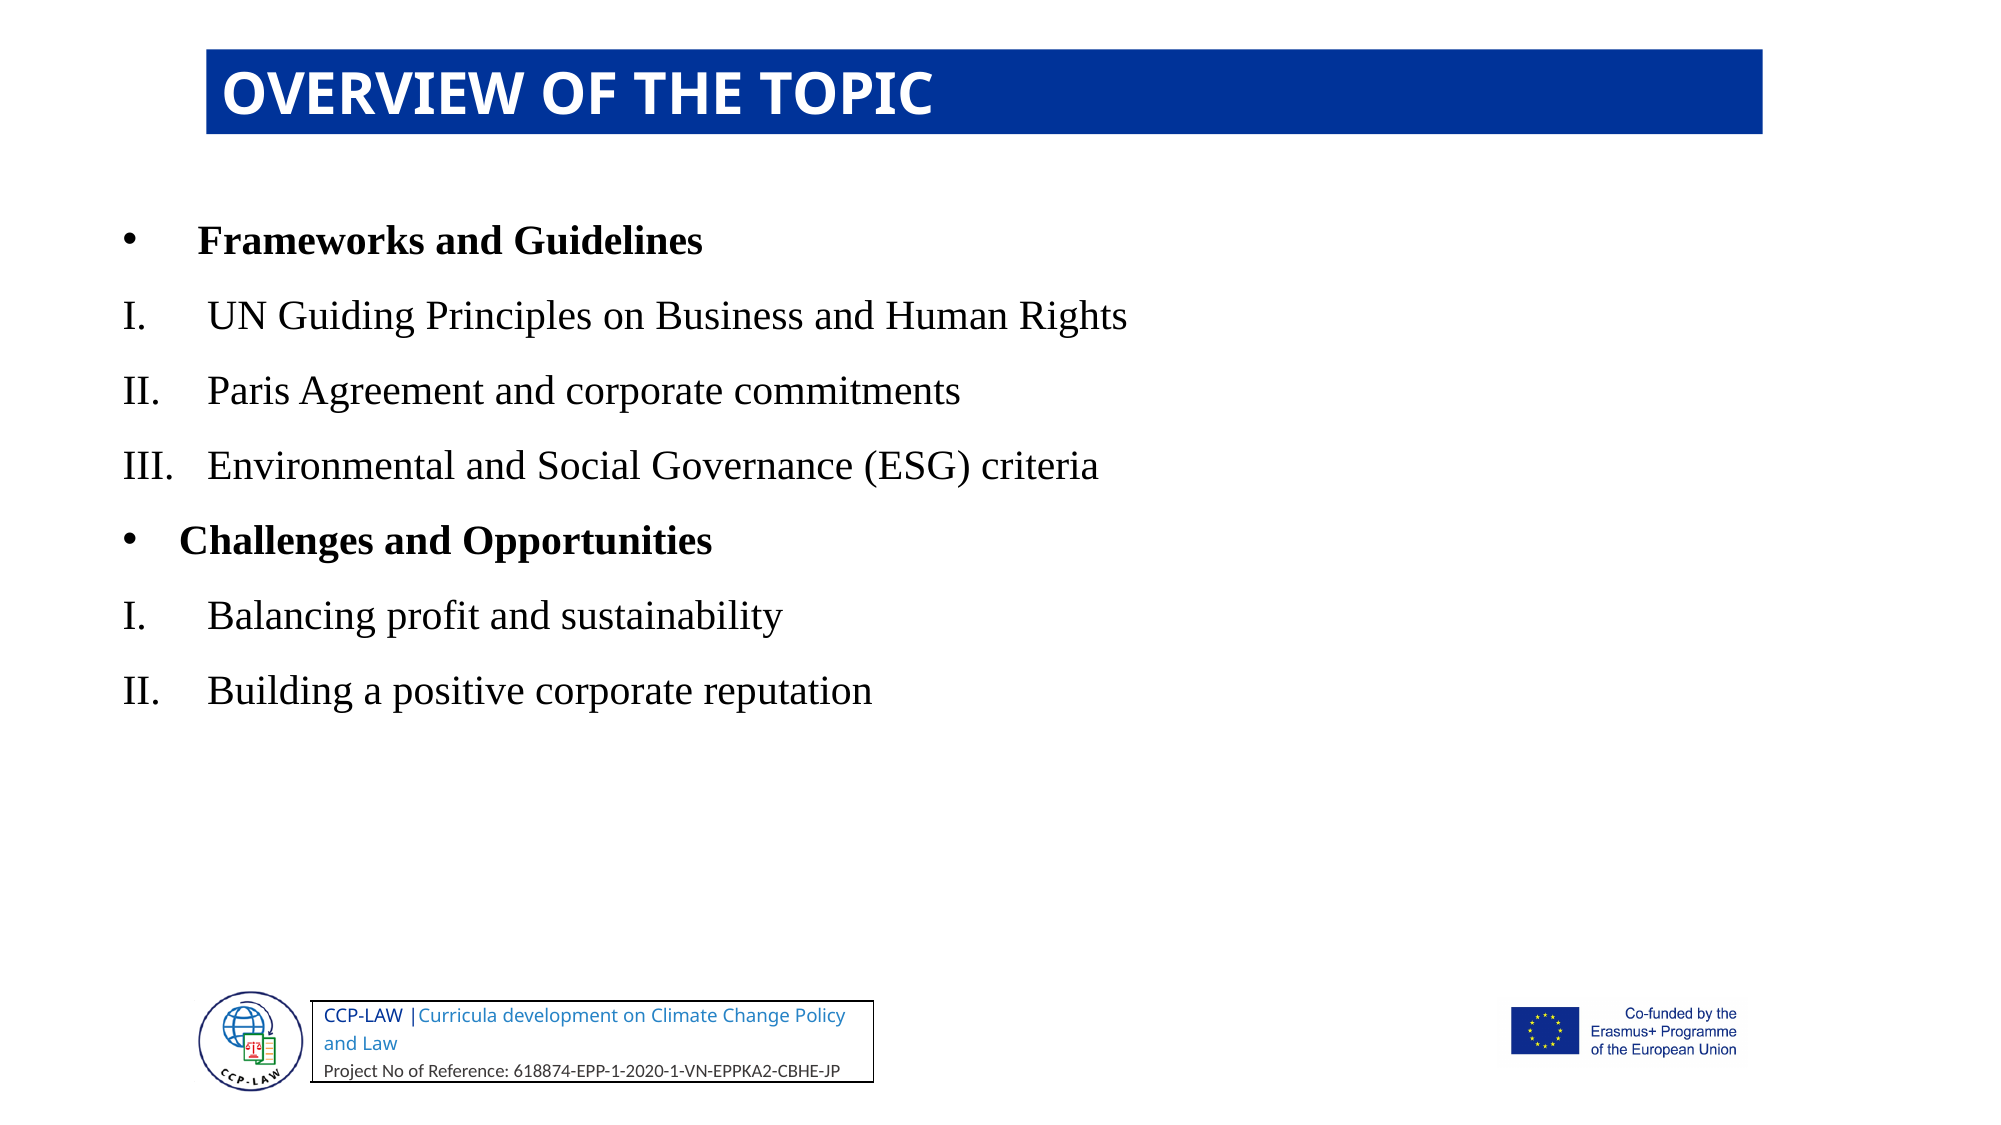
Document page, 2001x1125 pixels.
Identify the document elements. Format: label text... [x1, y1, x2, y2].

text_box OVERVIEW OF THE TOPIC [206, 49, 1763, 135]
picture [1497, 997, 1748, 1068]
text_box Frameworks and Guidelines UN Guiding Principles on Business and Human Rights Paris Agreement and corporate commitments Environmental and Social Governance (ESG) criteria Challenges and Opportunities Balancing profit and sustainability Building a positive corporate reputation [107, 180, 1752, 796]
picture [195, 984, 310, 1095]
